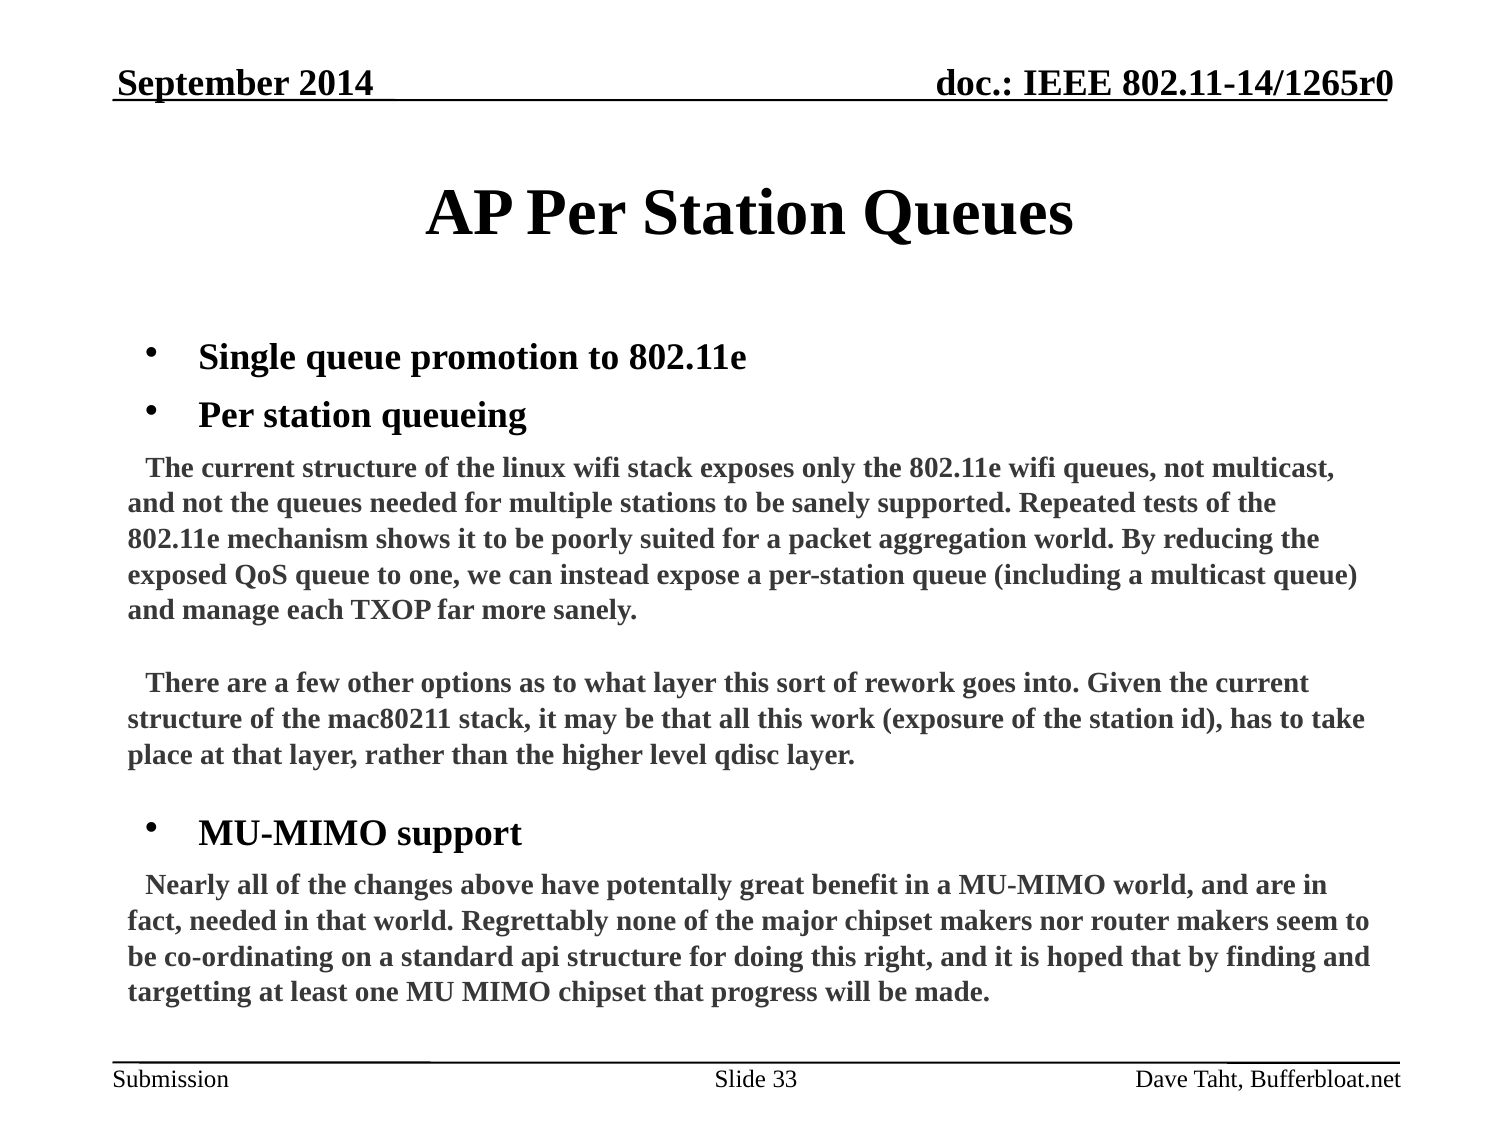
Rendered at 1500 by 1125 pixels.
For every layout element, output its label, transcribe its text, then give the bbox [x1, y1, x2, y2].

footer Dave Taht, Bufferbloat.net [1031, 1061, 1402, 1093]
slide_number Slide 33 [712, 1061, 800, 1123]
list Single queue promotion to 802.11e Per station queueing The current structure of the linux wifi stack exposes only the 802.11e wifi queues, not multicast, and not the queues needed for multiple stations to be sanely supported. Repeated tests of the 802.11e mechanism shows it to be poorly suited for a packet aggregation world. By reducing the exposed QoS queue to one, we can instead expose a per-station queue (including a multicast queue) and manage each TXOP far more sanely. There are a few other options as to what layer this sort of rework goes into. Given the current structure of the mac80211 stack, it may be that all this work (exposure of the station id), has to take place at that layer, rather than the higher level qdisc layer. MU-MIMO support Nearly all of the changes above have potentally great benefit in a MU-MIMO world, and are in fact, needed in that world. Regrettably none of the major chipset makers nor router makers seem to be co-ordinating on a standard api structure for doing this right, and it is hoped that by finding and targetting at least one MU MIMO chipset that progress will be made. [112, 324, 1388, 1001]
title AP Per Station Queues [112, 111, 1388, 303]
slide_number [116, 58, 507, 104]
